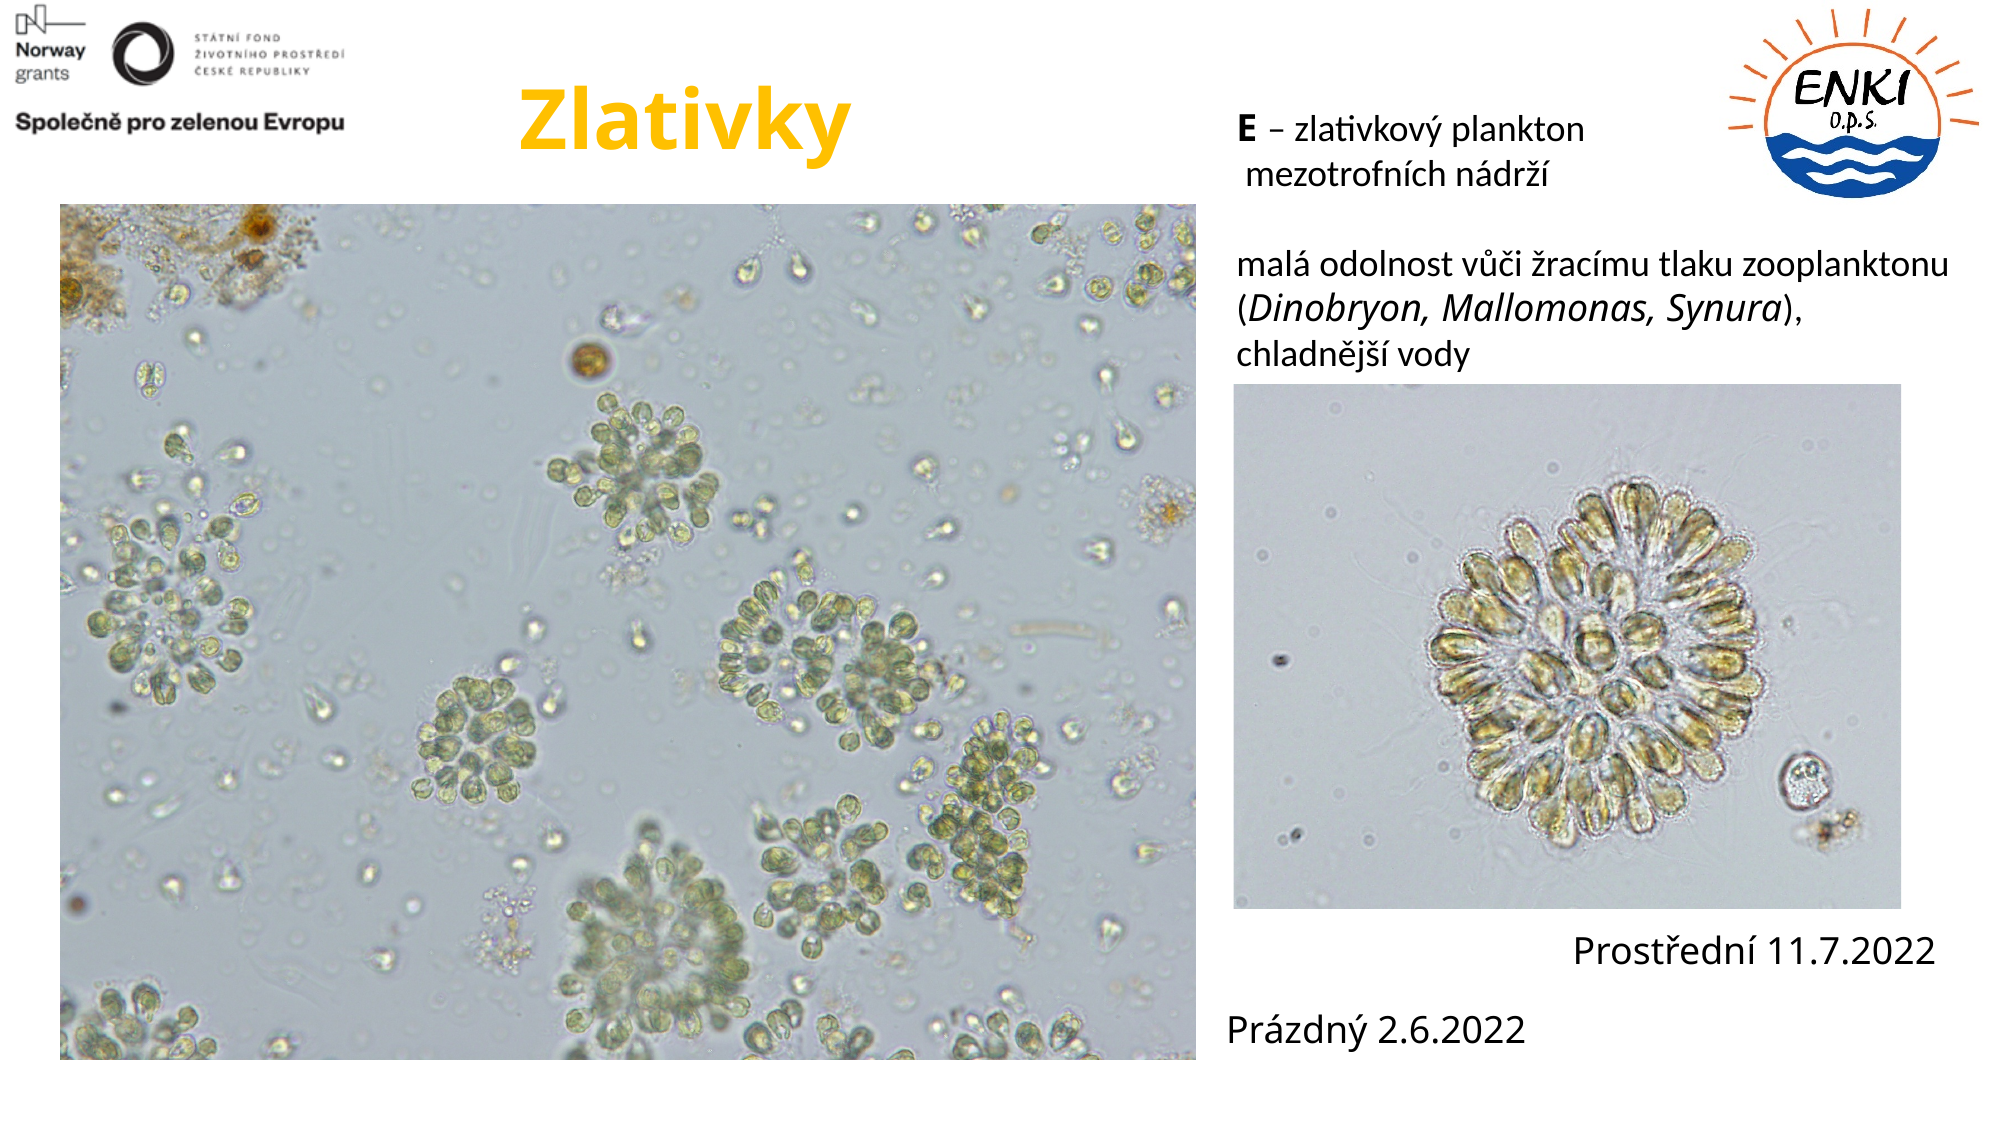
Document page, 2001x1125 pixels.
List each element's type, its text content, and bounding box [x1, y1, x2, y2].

text_box Zlativky [505, 58, 867, 174]
picture [1718, 0, 1991, 206]
picture [1233, 384, 1902, 909]
text_box Prostřední 11.7.2022 [1557, 919, 1952, 980]
text_box E – zlativkový plankton mezotrofních nádrží malá odolnost vůči žracímu tlaku zooplanktonu (Dinobryon, Mallomonas, Synura), chladnější vody [1221, 97, 1972, 382]
picture [60, 204, 1197, 1060]
picture [9, 0, 353, 146]
text_box Prázdný 2.6.2022 [1211, 998, 1542, 1059]
